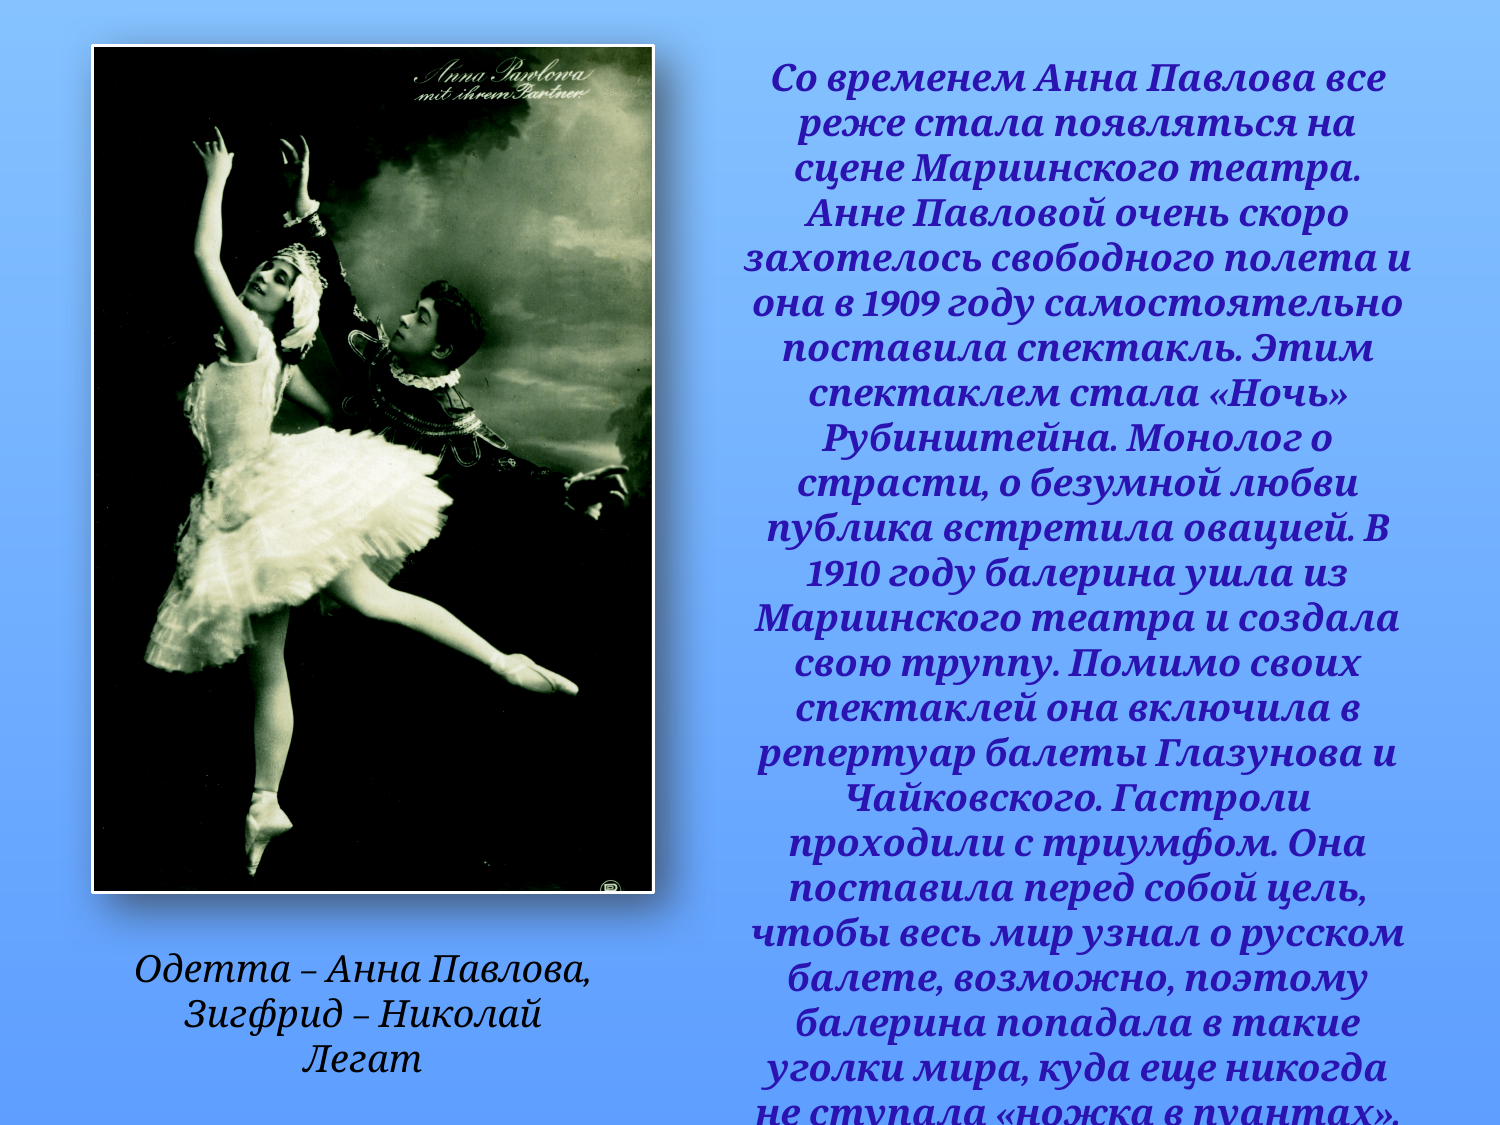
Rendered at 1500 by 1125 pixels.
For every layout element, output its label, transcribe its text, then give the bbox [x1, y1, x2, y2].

text_box Со временем Анна Павлова все реже стала появляться на сцене Мариинского театра. Анне Павловой очень скоро захотелось свободного полета и она в 1909 году самостоятельно поставила спектакль. Этим спектаклем стала «Ночь» Рубинштейна. Монолог о страсти, о безумной любви публика встретила овацией. В 1910 году балерина ушла из Мариинского театра и создала свою труппу. Помимо своих спектаклей она включила в репертуар балеты Глазунова и Чайковского. Гастроли проходили с триумфом. Она поставила перед собой цель, чтобы весь мир узнал о русском балете, возможно, поэтому балерина попадала в такие уголки мира, куда еще никогда не ступала «ножка в пуантах». [726, 46, 1430, 1125]
picture [93, 46, 652, 891]
text_box Одетта – Анна Павлова, Зигфрид – Николай Легат [117, 937, 610, 1088]
